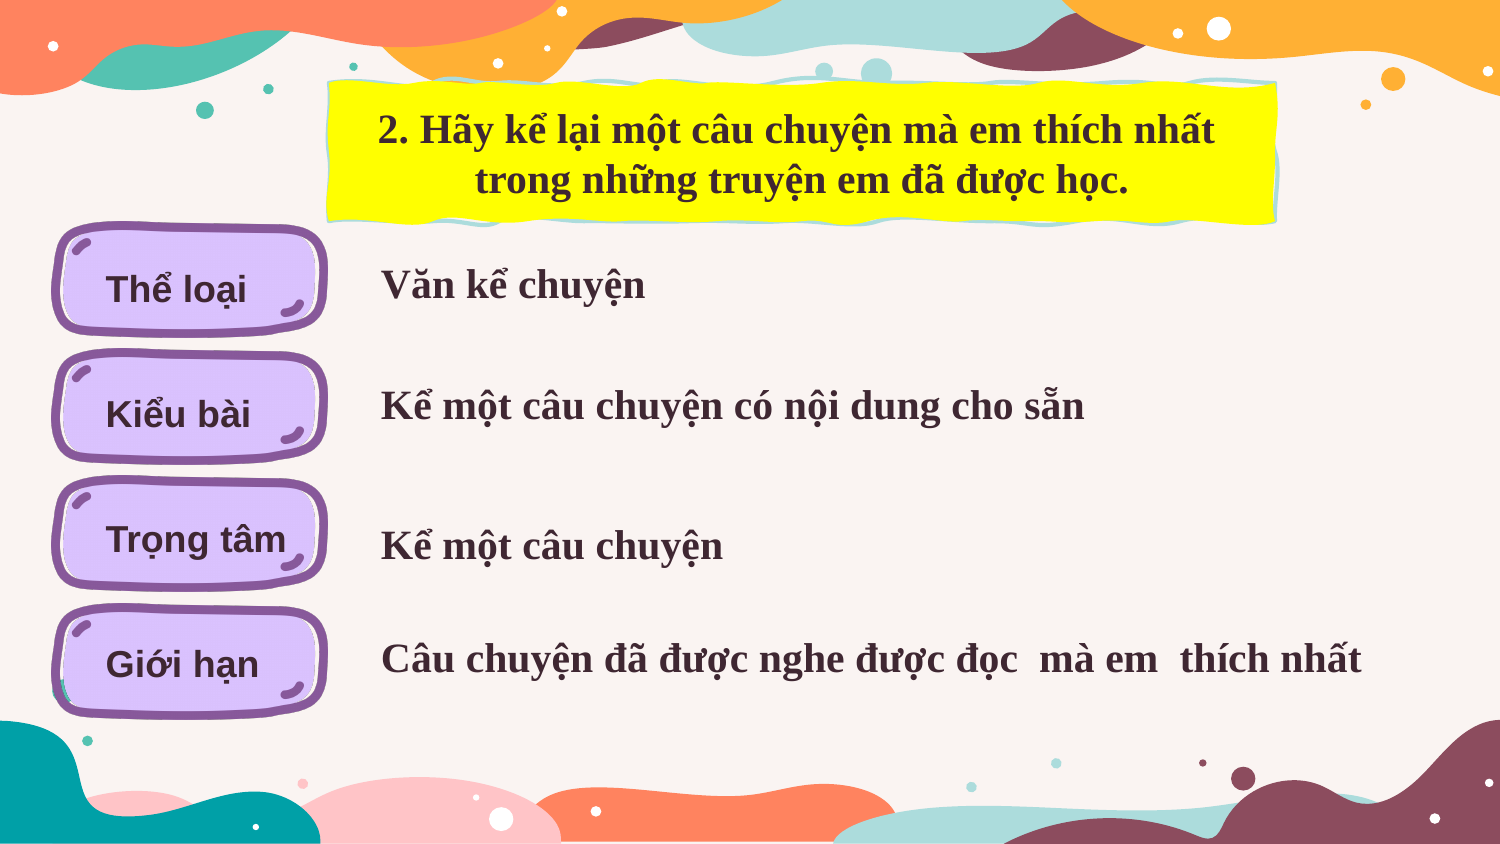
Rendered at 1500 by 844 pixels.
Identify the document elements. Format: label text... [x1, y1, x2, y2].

text_box Kể một câu chuyện có nội dung cho sẵn [376, 370, 1360, 436]
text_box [51, 220, 373, 338]
text_box Kể một câu chuyện [376, 510, 1004, 575]
text_box 2. Hãy kể lại một câu chuyện mà em thích nhất trong những truyện em đã được học. [325, 75, 1280, 228]
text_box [51, 602, 373, 720]
text_box Văn kể chuyện [376, 249, 770, 315]
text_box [51, 475, 373, 593]
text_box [51, 348, 373, 465]
text_box Câu chuyện đã được nghe được đọc mà em thích nhất [376, 623, 1471, 689]
